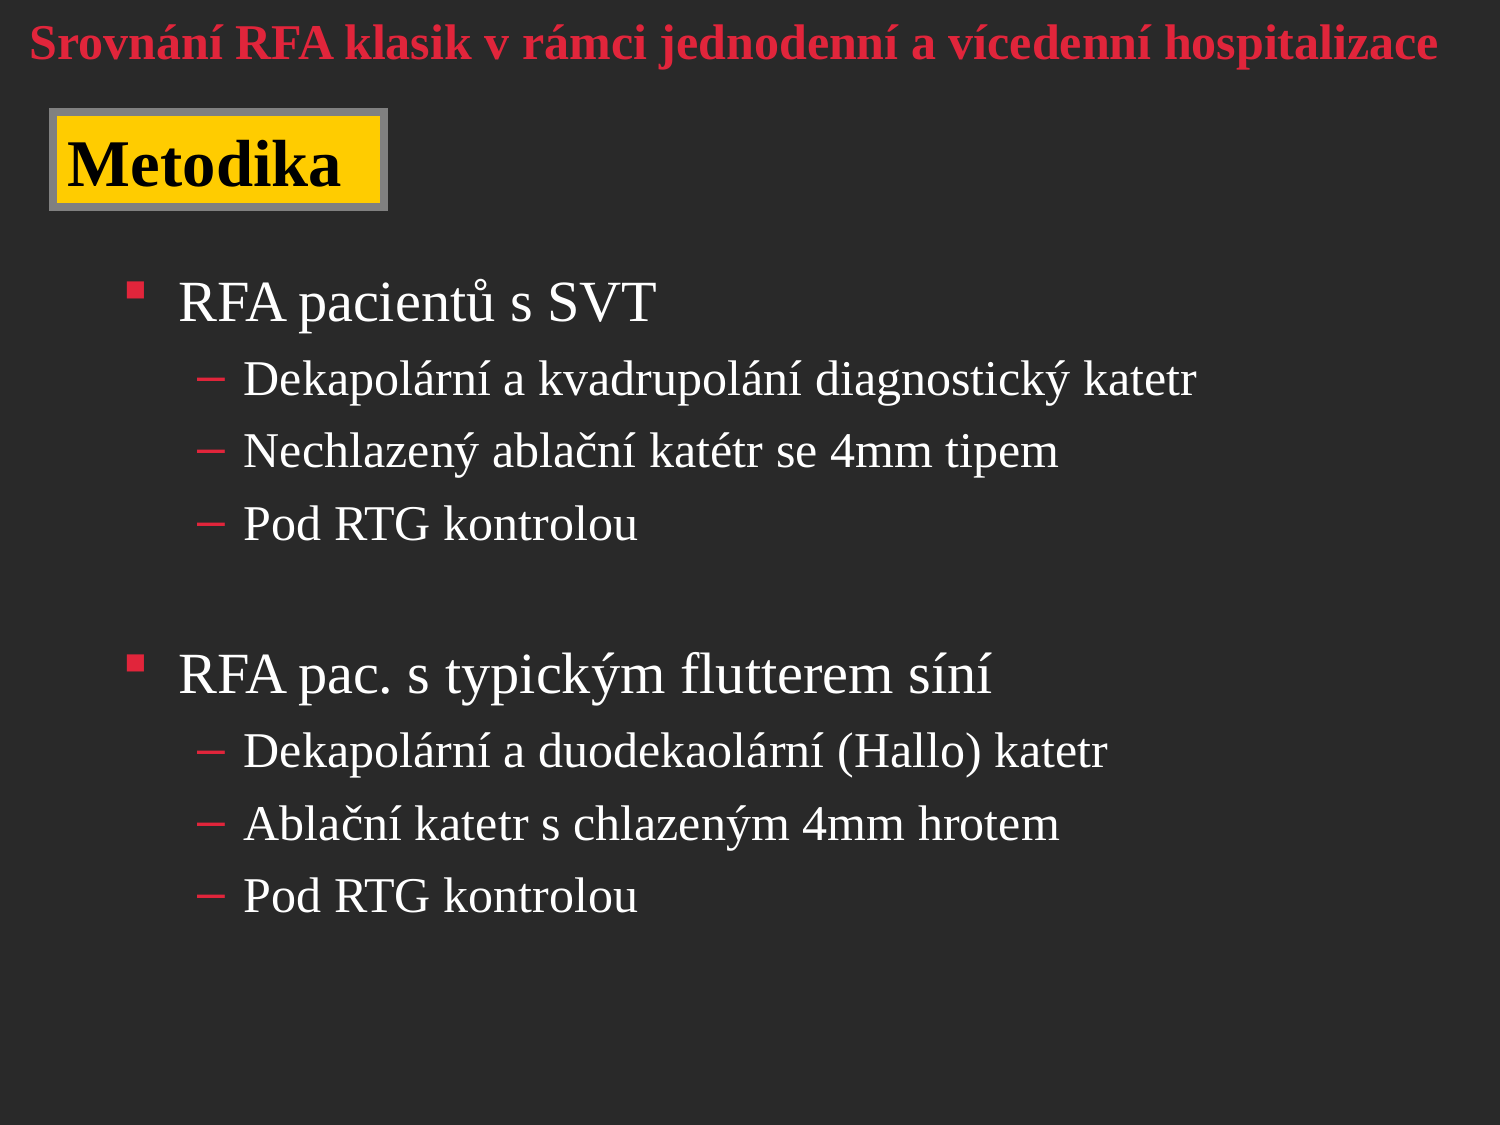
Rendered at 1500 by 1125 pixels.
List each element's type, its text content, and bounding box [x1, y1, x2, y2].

text_box Srovnání RFA klasik v rámci jednodenní a vícedenní hospitalizace [0, 2, 1483, 82]
text_box Metodika [53, 112, 384, 207]
text_box RFA pacientů s SVT Dekapolární a kvadrupolání diagnostický katetr Nechlazený ablační katétr se 4mm tipem Pod RTG kontrolou RFA pac. s typickým flutterem síní Dekapolární a duodekaolární (Hallo) katetr Ablační katetr s chlazeným 4mm hrotem Pod RTG kontrolou [107, 255, 1486, 1091]
